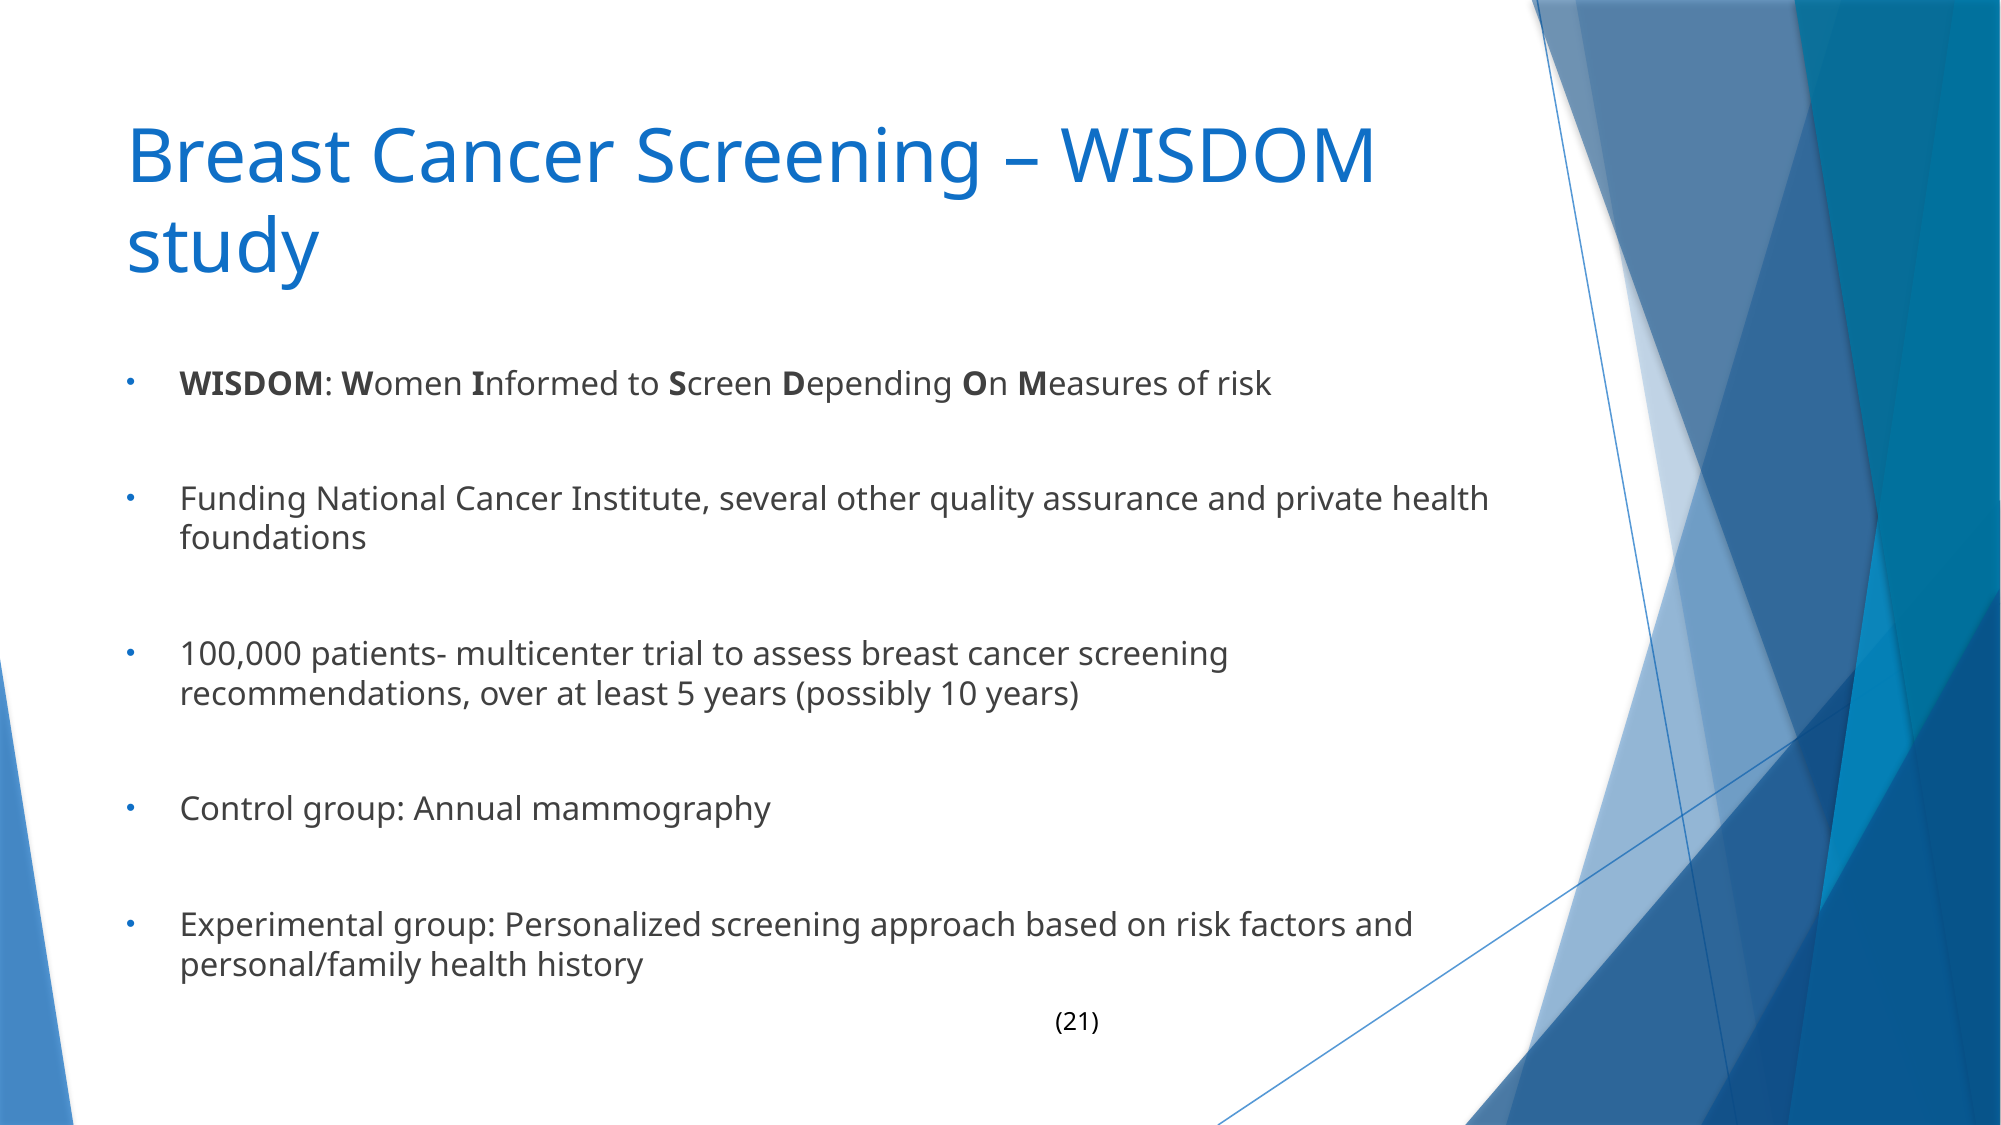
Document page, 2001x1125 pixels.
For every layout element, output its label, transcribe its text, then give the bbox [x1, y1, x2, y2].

list WISDOM: Women Informed to Screen Depending On Measures of risk Funding National Cancer Institute, several other quality assurance and private health foundations 100,000 patients- multicenter trial to assess breast cancer screening recommendations, over at least 5 years (possibly 10 years) Control group: Annual mammography Experimental group: Personalized screening approach based on risk factors and personal/family health history [111, 354, 1522, 992]
title Breast Cancer Screening – WISDOM study [111, 99, 1522, 317]
text_box (21) [1040, 998, 1158, 1044]
